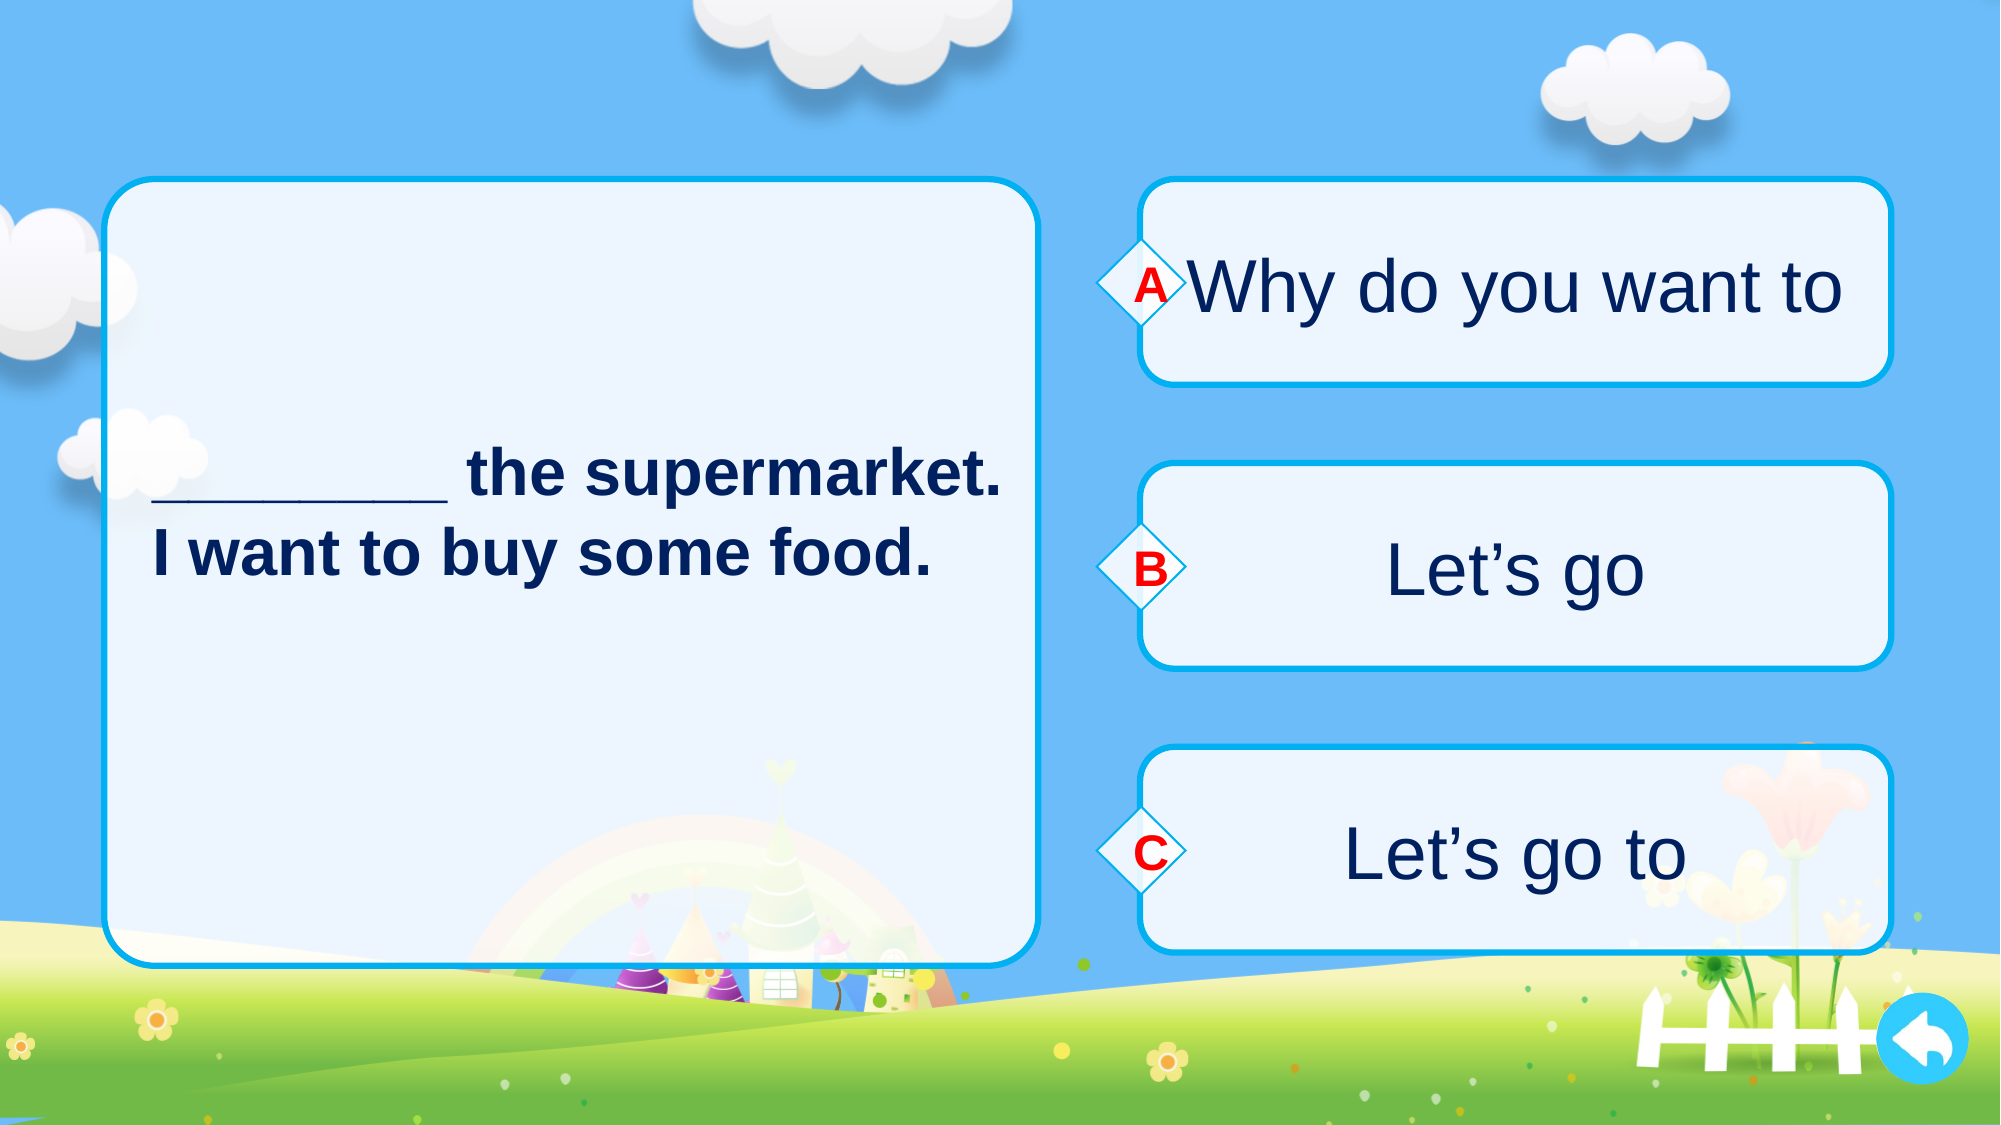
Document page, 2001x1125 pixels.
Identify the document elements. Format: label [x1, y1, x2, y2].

text_box [1096, 179, 1892, 385]
picture [0, 0, 2000, 1125]
text_box [1096, 462, 1892, 669]
text_box [1096, 746, 1892, 953]
